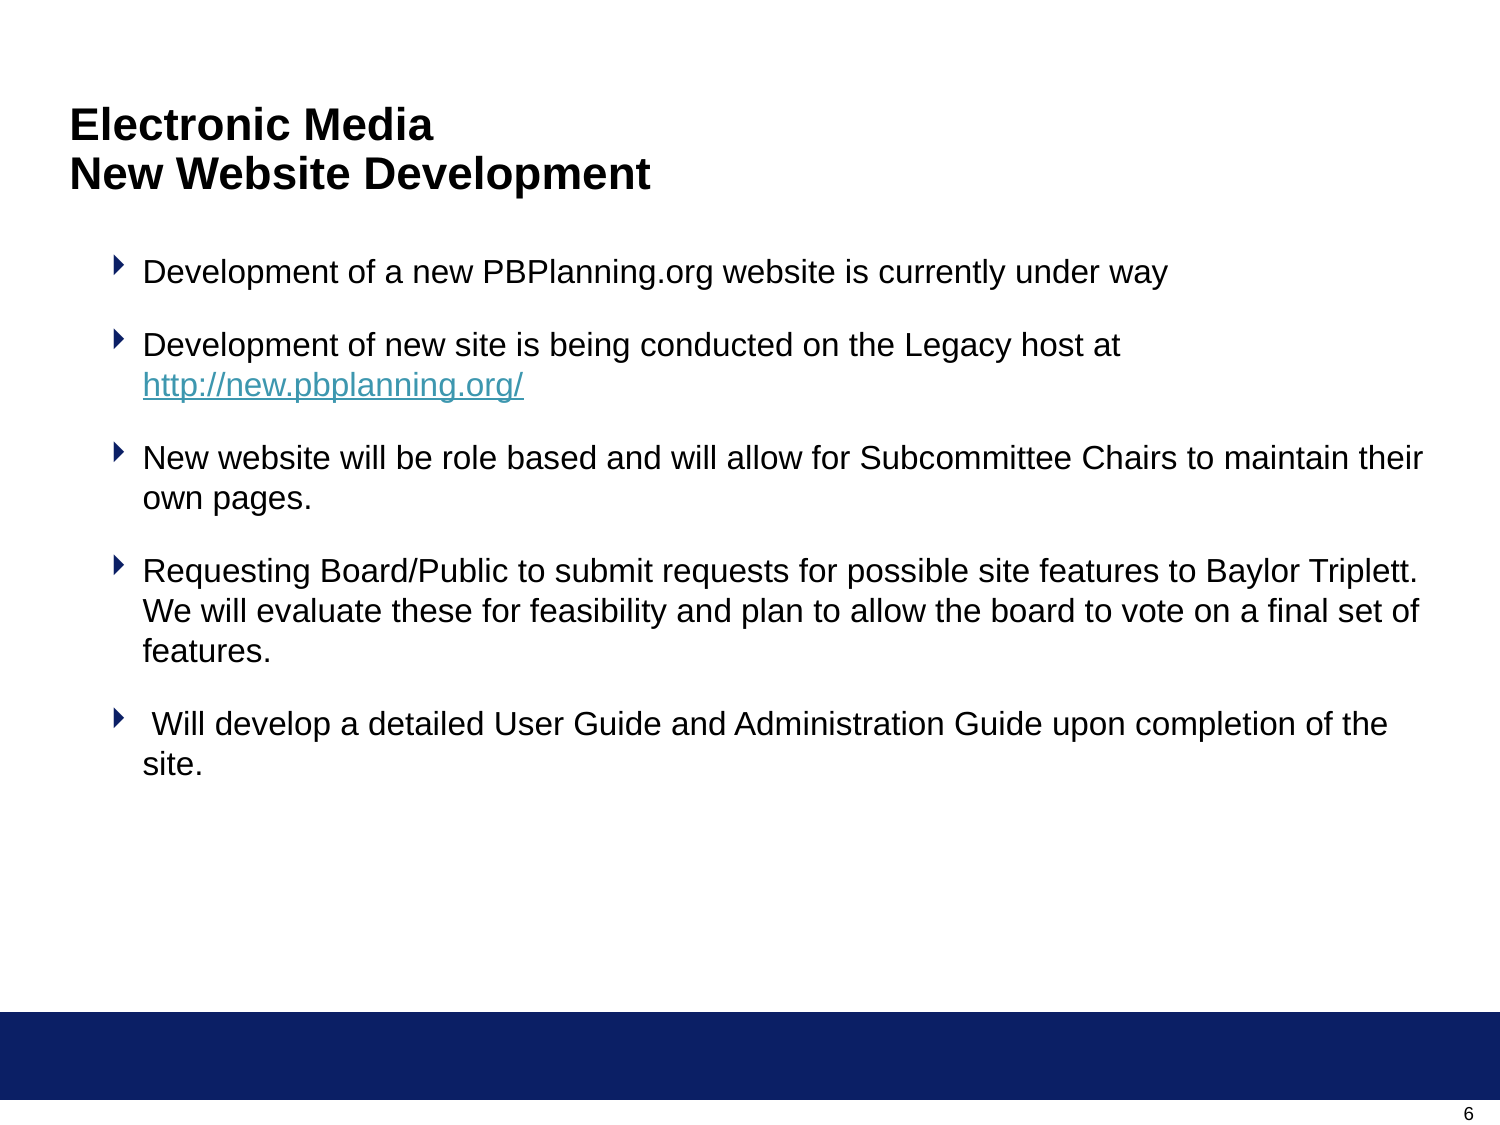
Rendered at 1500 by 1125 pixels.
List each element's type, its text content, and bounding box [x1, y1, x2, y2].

list Development of a new PBPlanning.org website is currently under way Development of new site is being conducted on the Legacy host at http://new.pbplanning.org/ New website will be role based and will allow for Subcommittee Chairs to maintain their own pages. Requesting Board/Public to submit requests for possible site features to Baylor Triplett. We will evaluate these for feasibility and plan to allow the board to vote on a final set of features. Will develop a detailed User Guide and Administration Guide upon completion of the site. [103, 249, 1432, 938]
title Electronic Media New Website Development [69, 62, 1431, 200]
picture [0, 1012, 1500, 1100]
